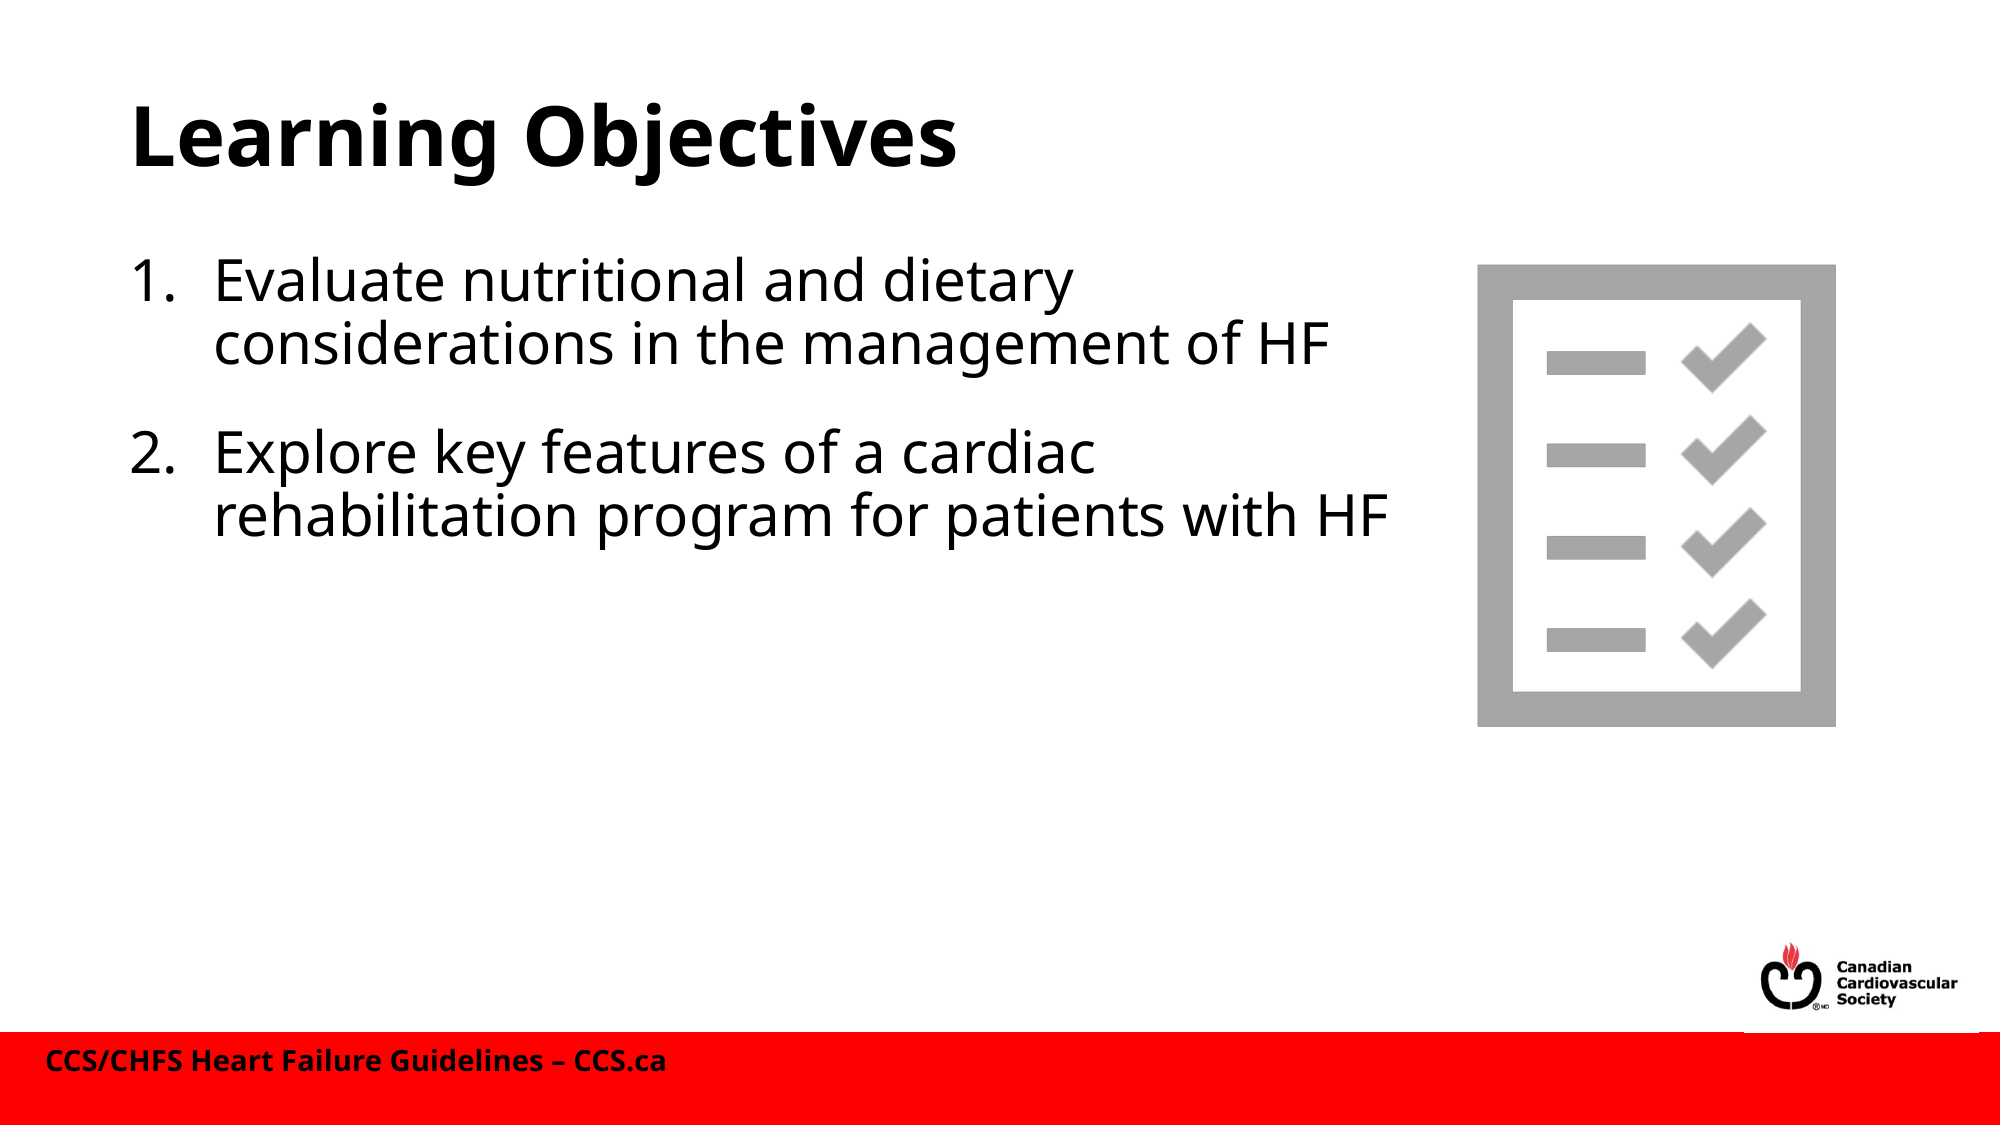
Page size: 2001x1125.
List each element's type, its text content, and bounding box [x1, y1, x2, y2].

picture [1380, 219, 1934, 773]
picture [1744, 928, 1979, 1033]
title Learning Objectives [114, 59, 1886, 220]
list Evaluate nutritional and dietary considerations in the management of HF Explore key features of a cardiac rehabilitation program for patients with HF [114, 243, 1461, 1014]
